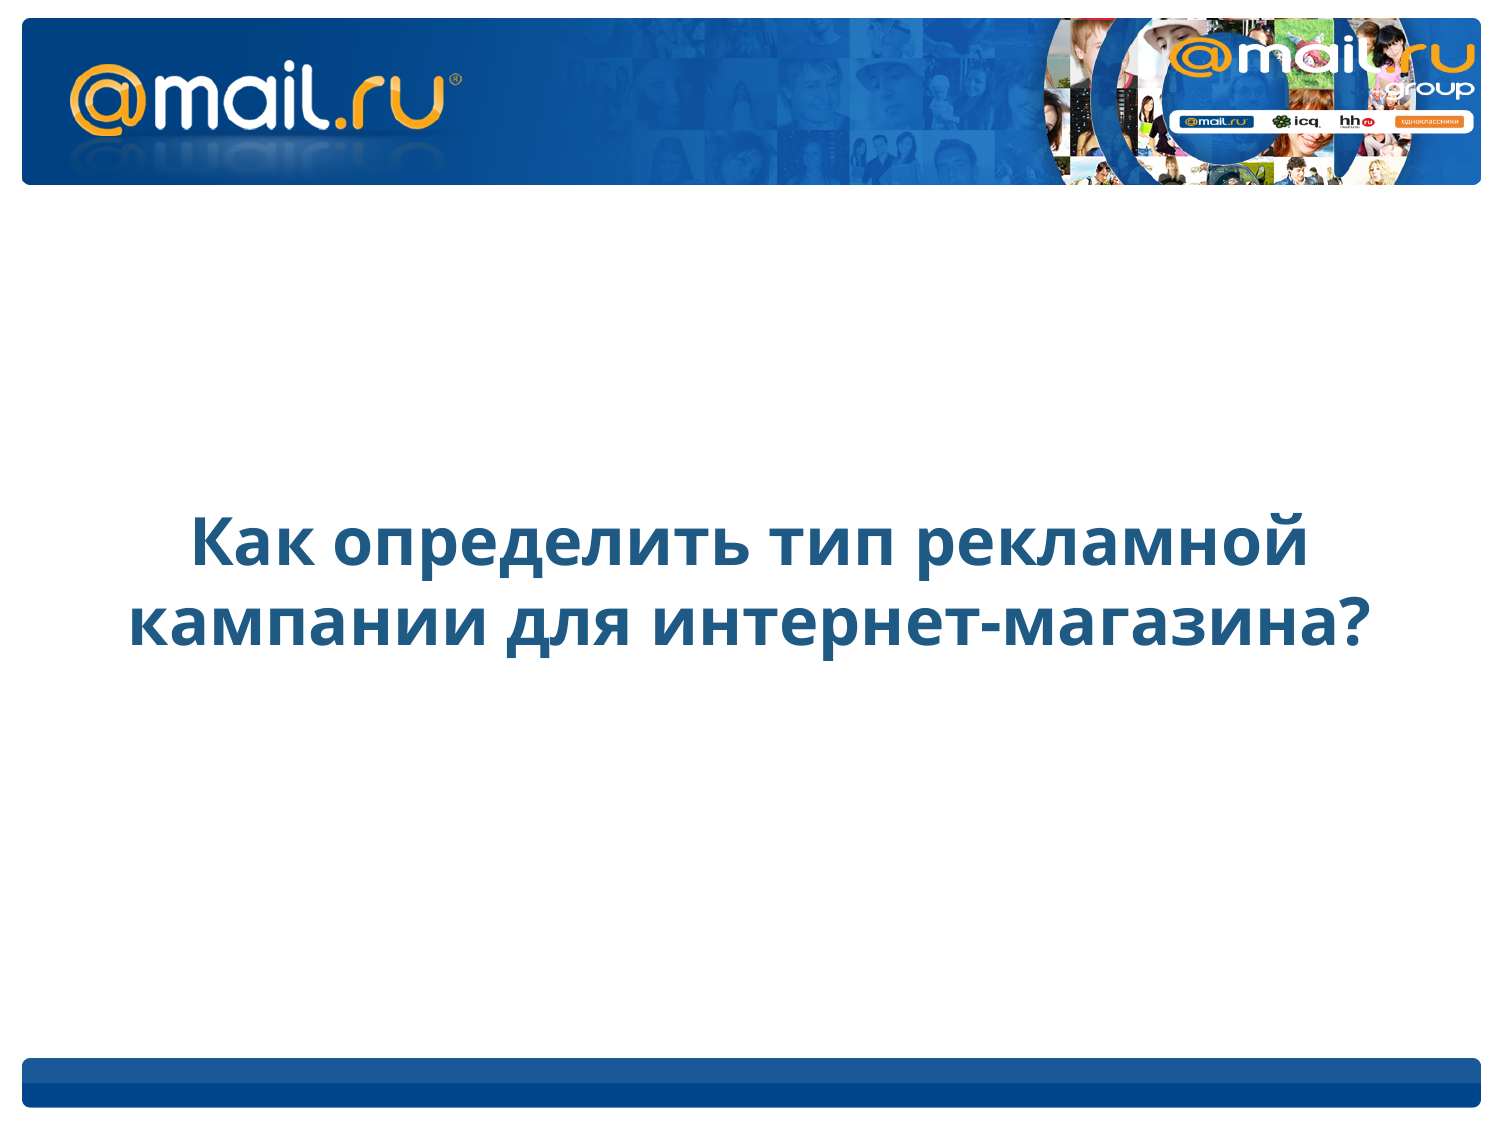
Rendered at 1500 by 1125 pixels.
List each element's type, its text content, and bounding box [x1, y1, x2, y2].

picture [0, 0, 1500, 491]
text_box Как определить тип рекламной кампании для интернет-магазина? [0, 491, 1500, 669]
picture [0, 669, 1500, 1125]
